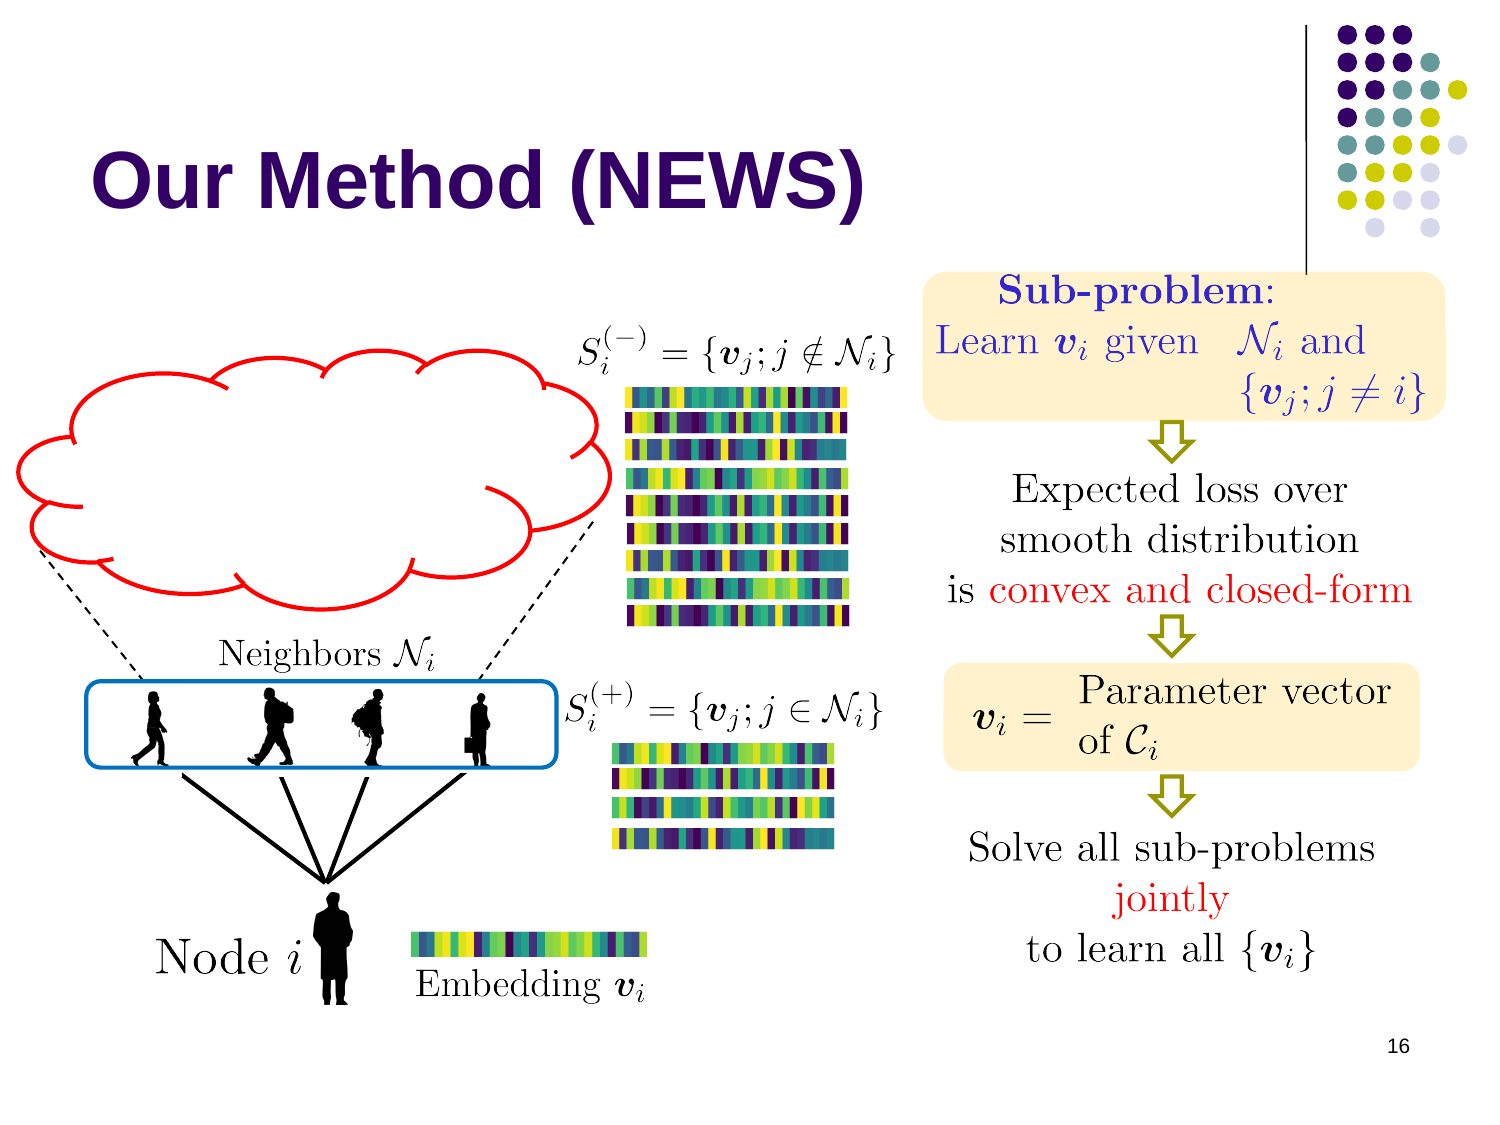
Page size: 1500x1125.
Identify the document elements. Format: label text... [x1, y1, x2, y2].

text_box [1149, 775, 1195, 818]
picture [156, 938, 301, 974]
picture [409, 925, 649, 963]
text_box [18, 349, 610, 682]
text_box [578, 325, 895, 631]
text_box [942, 661, 1422, 773]
title Our Method (NEWS) [75, 20, 1313, 233]
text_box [86, 636, 557, 884]
text_box [1149, 422, 1195, 463]
text_box [1149, 615, 1195, 658]
picture [416, 969, 644, 1004]
picture [948, 473, 1412, 603]
picture [313, 892, 353, 1005]
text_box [565, 681, 882, 854]
picture [973, 675, 1391, 761]
picture [936, 274, 1425, 416]
slide_number 16 [1074, 1025, 1425, 1100]
picture [970, 831, 1374, 972]
text_box [921, 270, 1447, 422]
